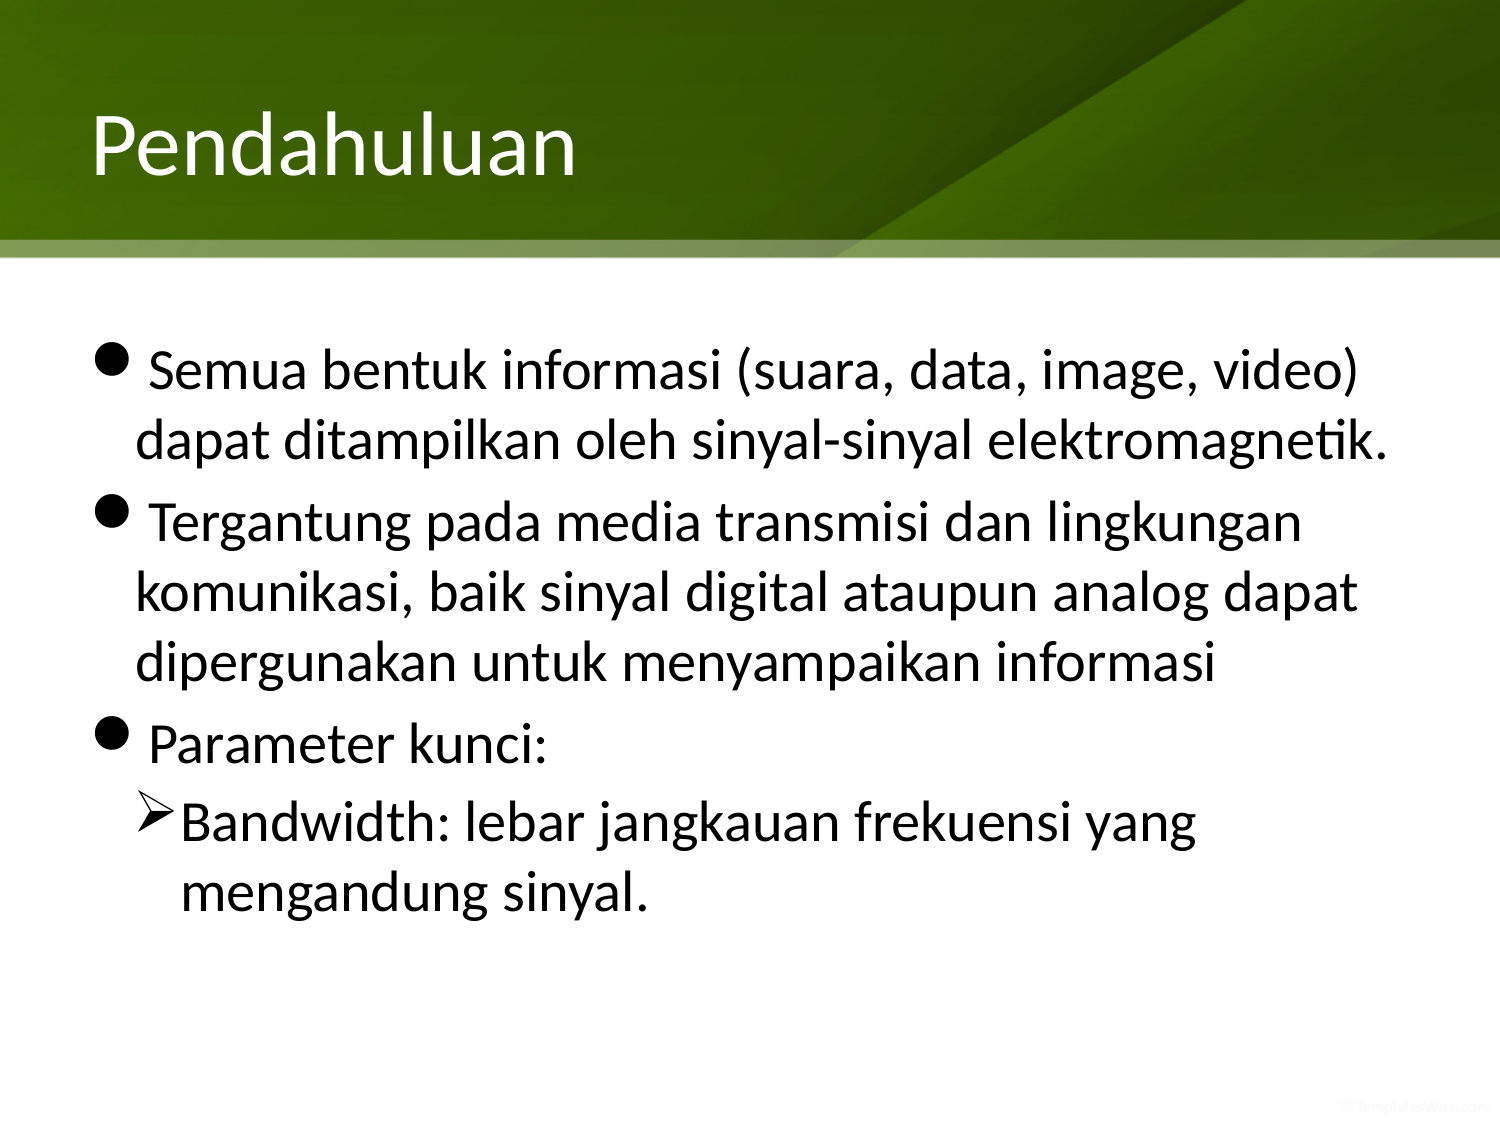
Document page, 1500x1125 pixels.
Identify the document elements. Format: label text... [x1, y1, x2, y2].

list Semua bentuk informasi (suara, data, image, video) dapat ditampilkan oleh sinyal-sinyal elektromagnetik. Tergantung pada media transmisi dan lingkungan komunikasi, baik sinyal digital ataupun analog dapat dipergunakan untuk menyampaikan informasi Parameter kunci: Bandwidth: lebar jangkauan frekuensi yang mengandung sinyal. [74, 323, 1426, 1067]
title Pendahuluan [74, 44, 1426, 233]
picture [0, 0, 1500, 1125]
